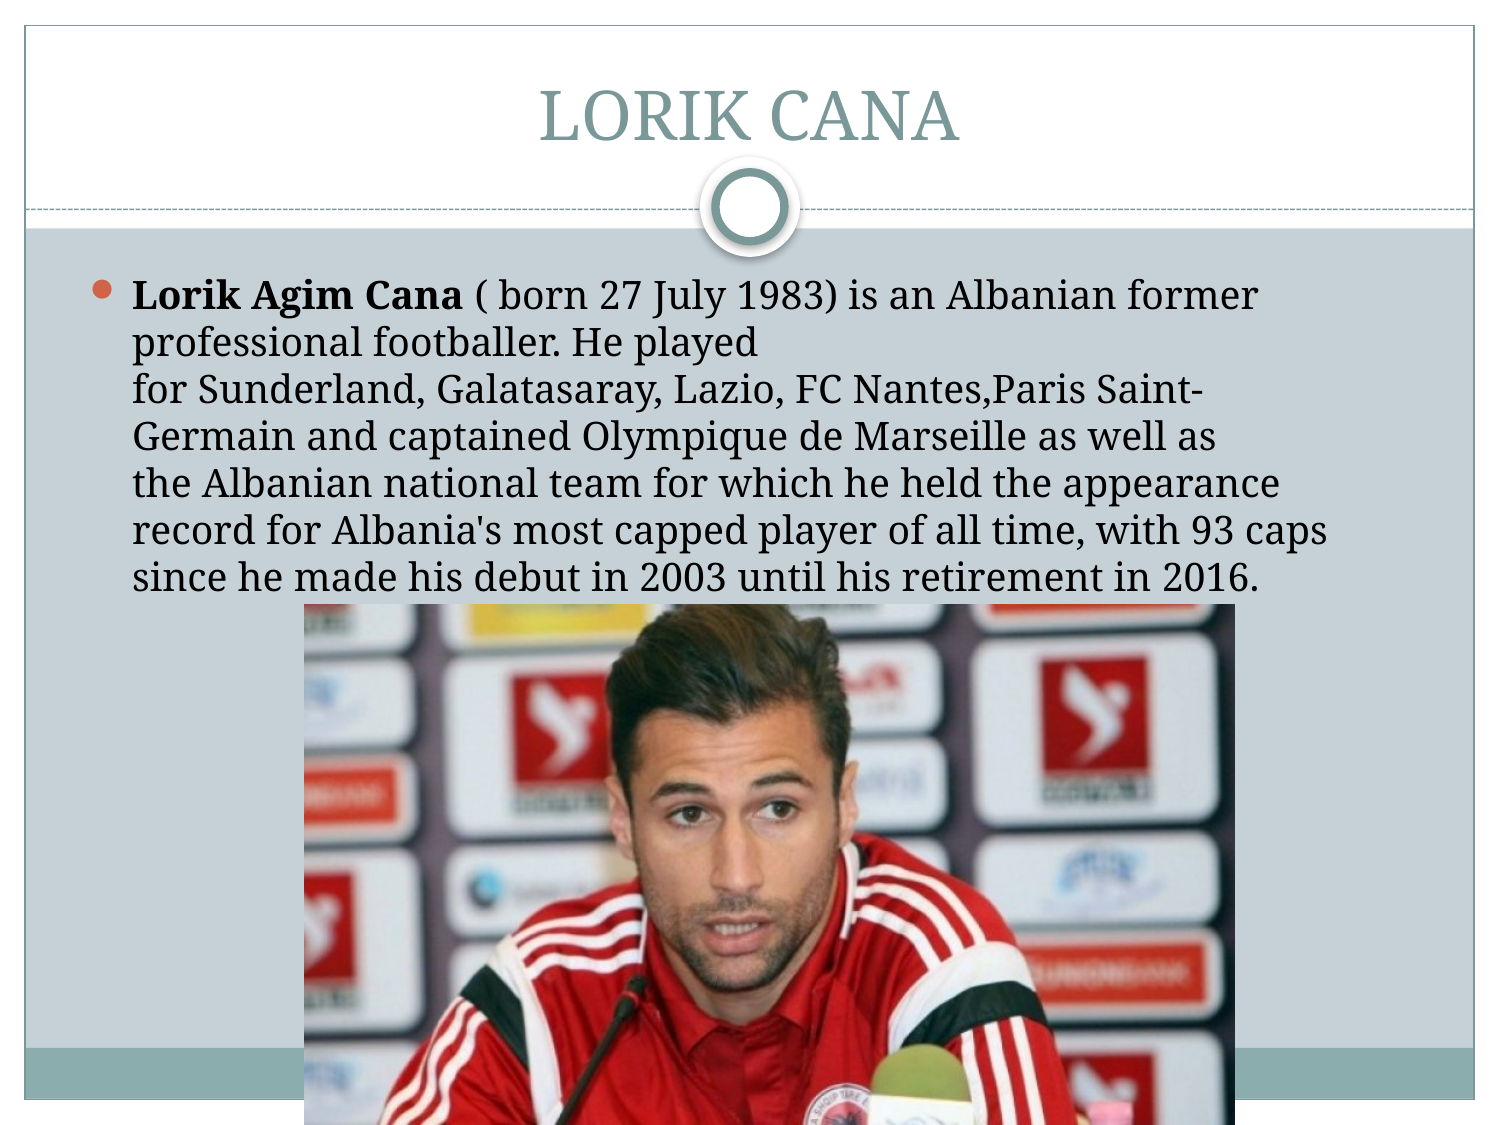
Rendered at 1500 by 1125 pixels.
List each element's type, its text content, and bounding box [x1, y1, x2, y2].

list Lorik Agim Cana ( born 27 July 1983) is an Albanian former professional footballer. He played for Sunderland, Galatasaray, Lazio, FC Nantes,Paris Saint-Germain and captained Olympique de Marseille as well as the Albanian national team for which he held the appearance record for Albania's most capped player of all time, with 93 caps since he made his debut in 2003 until his retirement in 2016. [75, 262, 1425, 610]
title LORIK CANA [49, 37, 1450, 162]
picture [304, 604, 1235, 1125]
